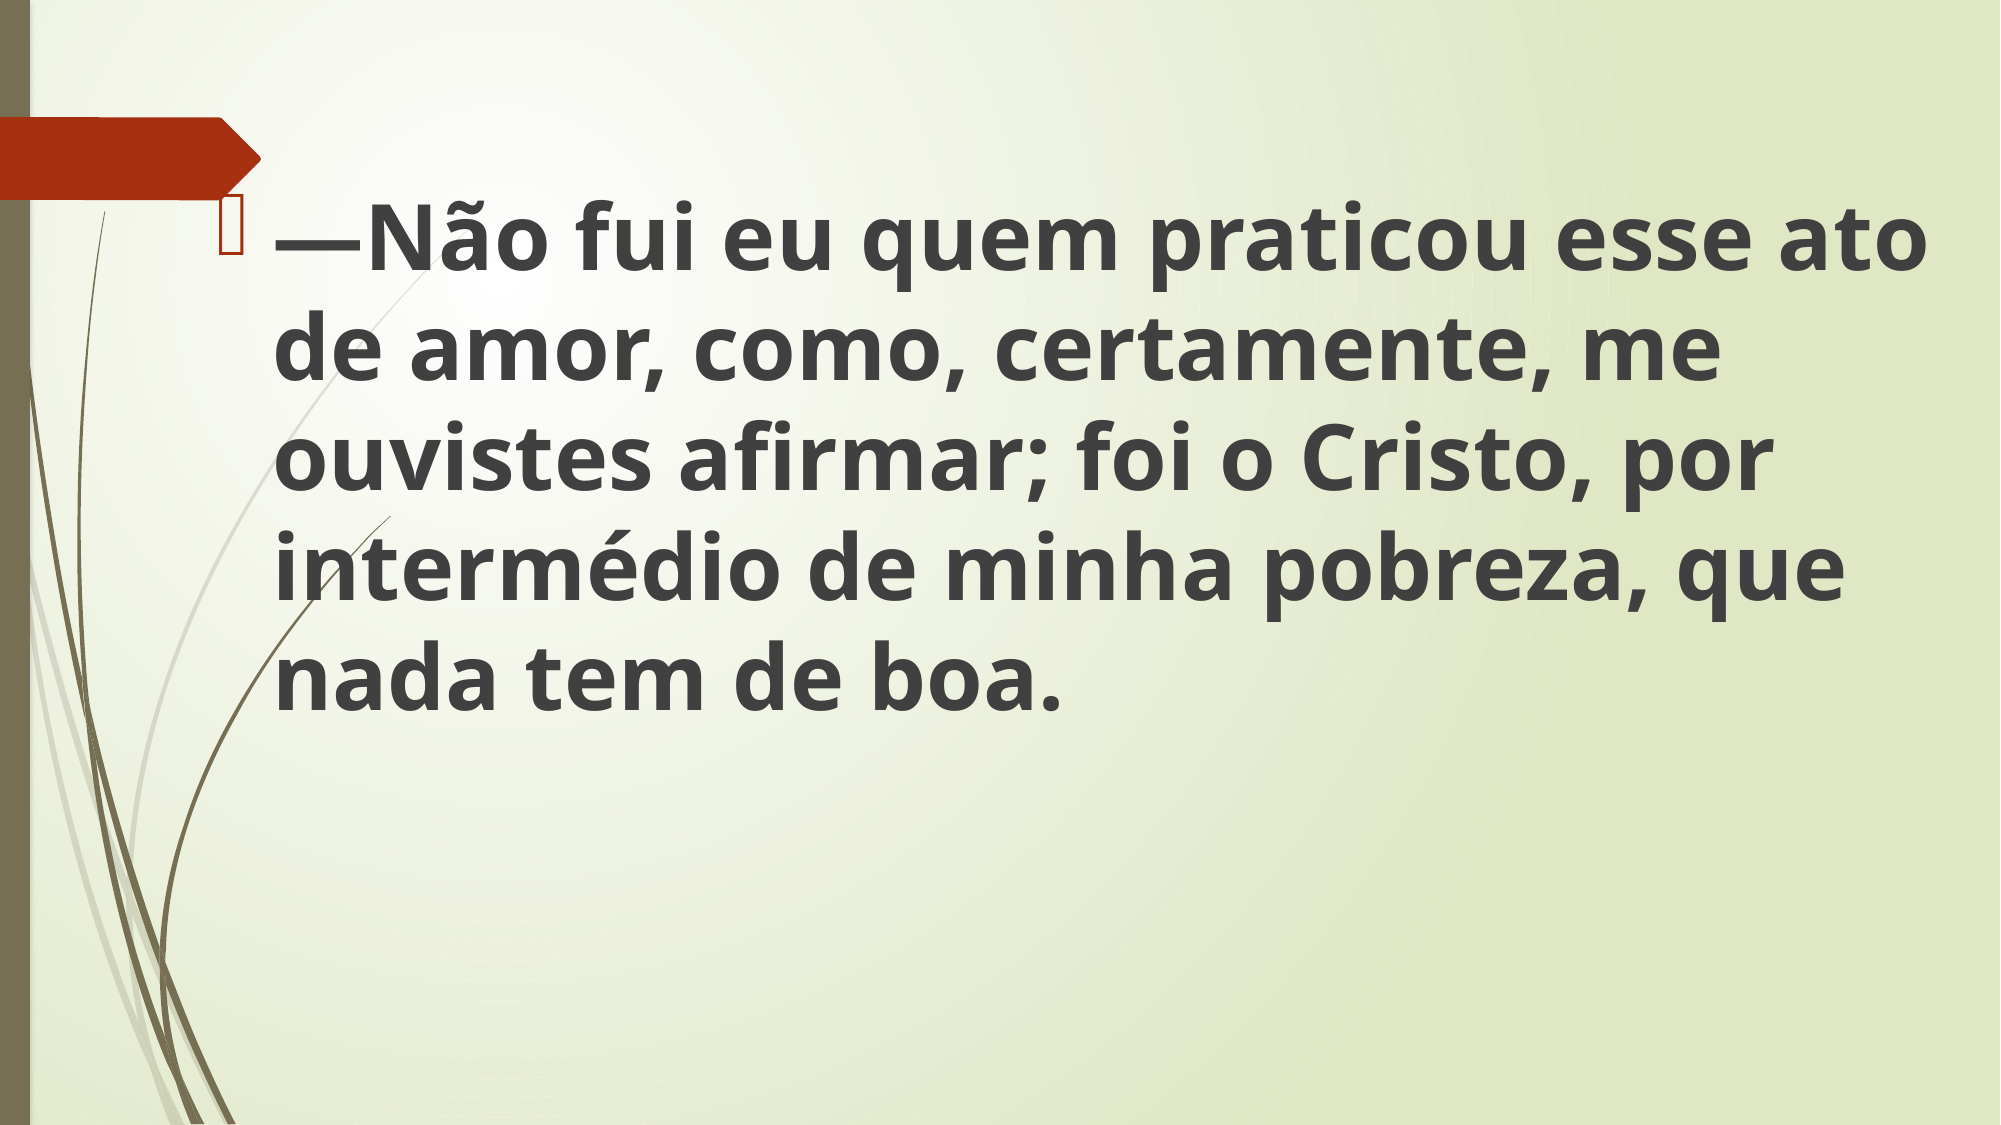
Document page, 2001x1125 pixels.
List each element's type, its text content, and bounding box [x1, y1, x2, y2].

list —Não fui eu quem praticou esse ato de amor, como, certamente, me ouvistes afirmar; foi o Cristo, por intermédio de minha pobreza, que nada tem de boa. [201, 0, 2000, 1125]
